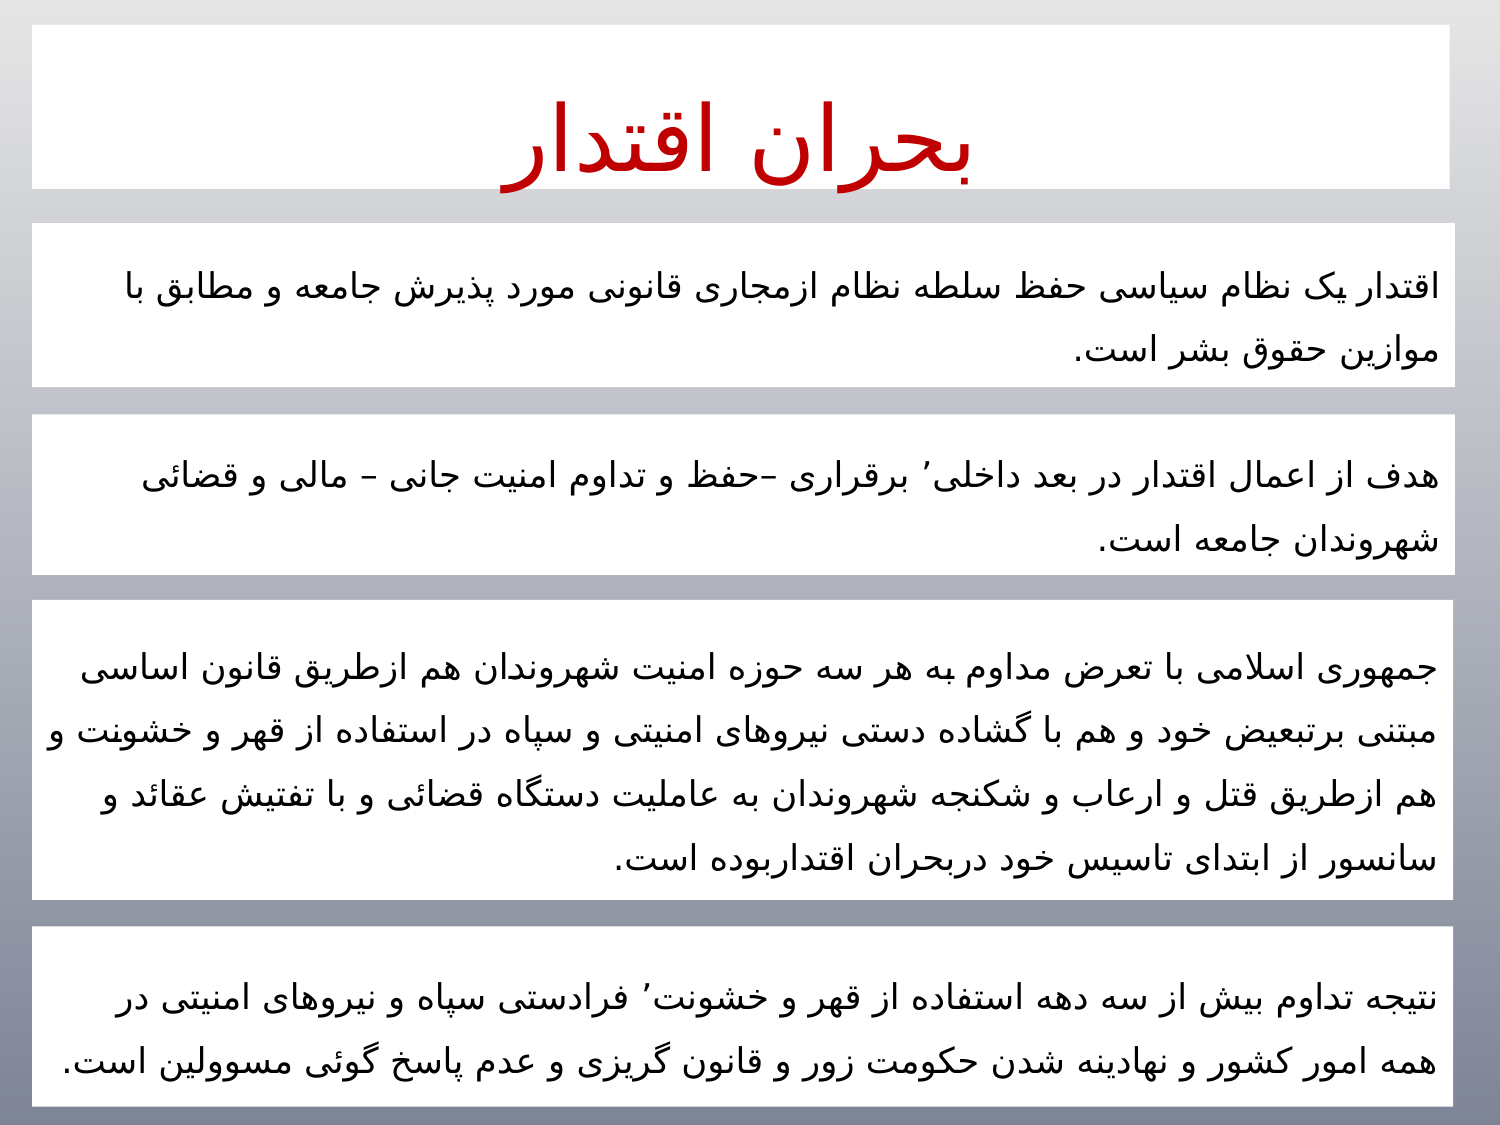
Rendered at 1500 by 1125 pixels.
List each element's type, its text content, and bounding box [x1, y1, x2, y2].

text_box نتیجه تداوم بیش از سه دهه استفاده از قهر و خشونت٬ فرادستی سپاه و نیروهای امنیتی در همه امور کشور و نهادینه شدن حکومت زور و قانون گریزی و عدم پاسخ گوئی مسوولین است. [32, 926, 1454, 1107]
text_box بحران اقتدار [32, 24, 1450, 189]
text_box جمهوری اسلامی با تعرض مداوم به هر سه حوزه امنیت شهروندان هم ازطریق قانون اساسی مبتنی برتبعیض خود و هم با گشاده دستی نیروهای امنیتی و سپاه در استفاده از قهر و خشونت و هم ازطریق قتل و ارعاب و شکنجه شهروندان به عاملیت دستگاه قضائی و با تفتیش عقائد و سانسور از ابتدای تاسیس خود دربحران اقتداربوده است. [32, 599, 1454, 900]
text_box اقتدار یک نظام سیاسی حفظ سلطه نظام ازمجاری قانونی مورد پذیرش جامعه و مطابق با موازین حقوق بشر است. [32, 223, 1455, 388]
text_box هدف از اعمال اقتدار در بعد داخلی٬ برقراری –حفظ و تداوم امنیت جانی – مالی و قضائی شهروندان جامعه است. [32, 414, 1455, 575]
